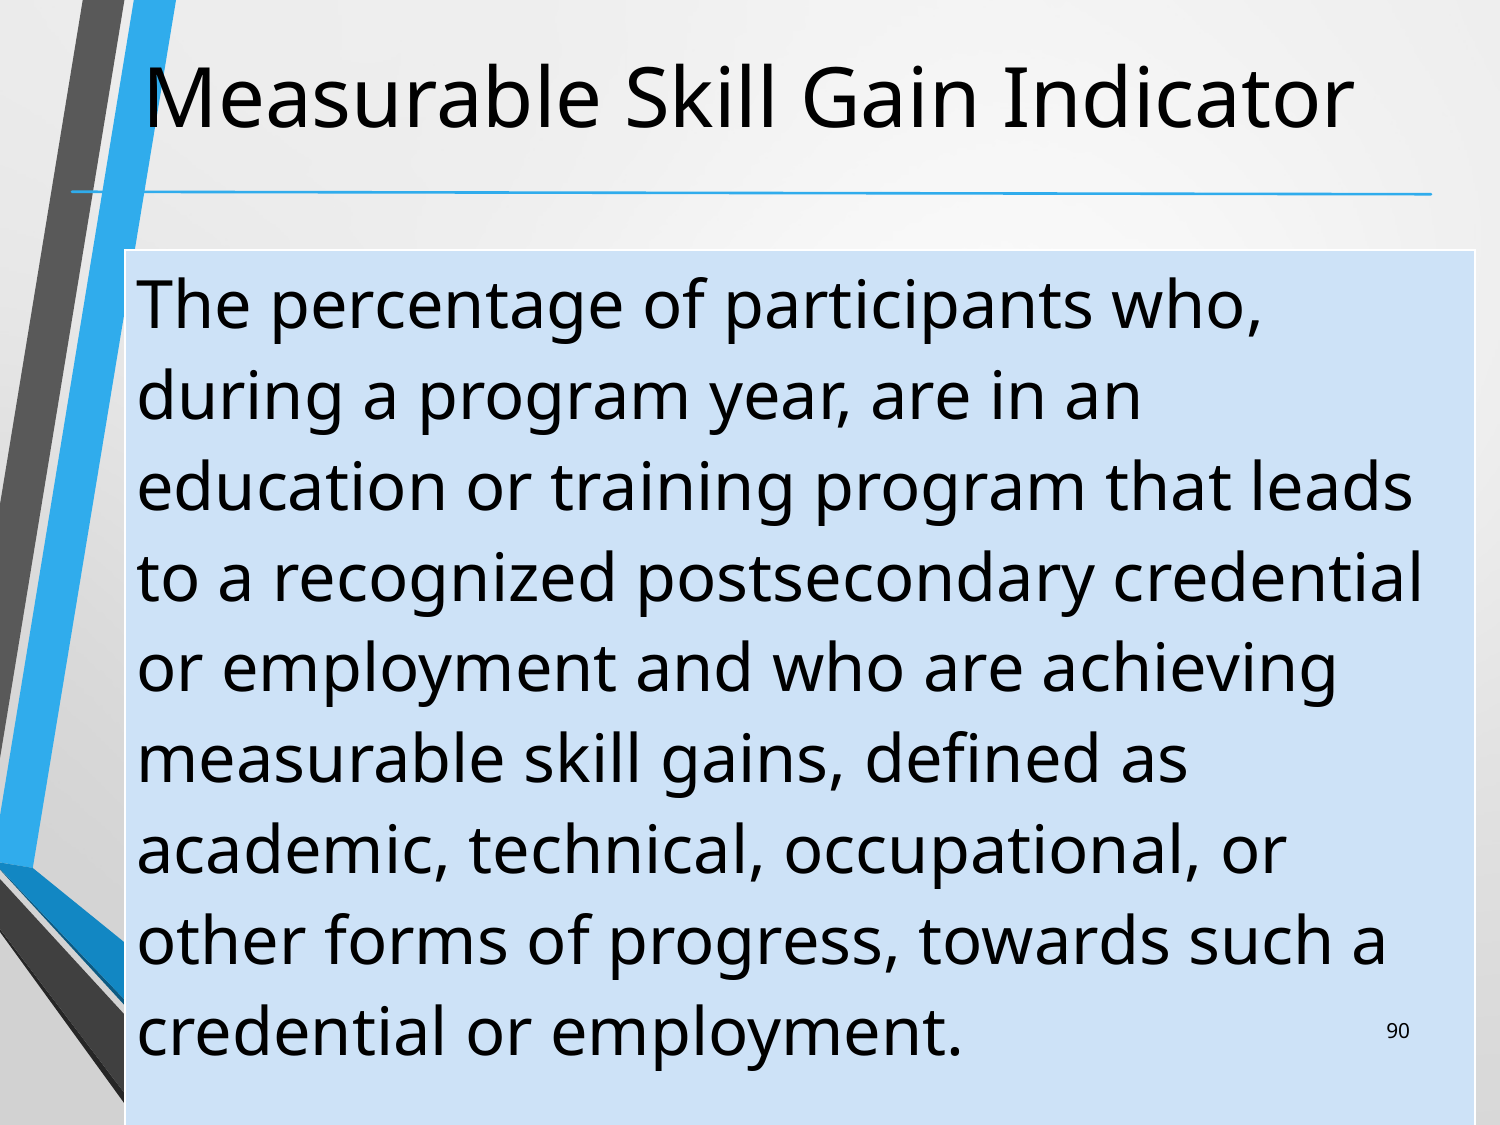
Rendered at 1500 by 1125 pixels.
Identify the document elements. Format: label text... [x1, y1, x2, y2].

title Measurable Skill Gain Indicator [0, 0, 1500, 188]
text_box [71, 191, 1432, 195]
slide_number 90 [1354, 1001, 1425, 1062]
table_header The percentage of participants who, during a program year, are in an education or training program that leads to a recognized postsecondary credential or employment and who are achieving measurable skill gains, defined as academic, technical, occupational, or other forms of progress, towards such a credential or employment. [126, 251, 1474, 1125]
